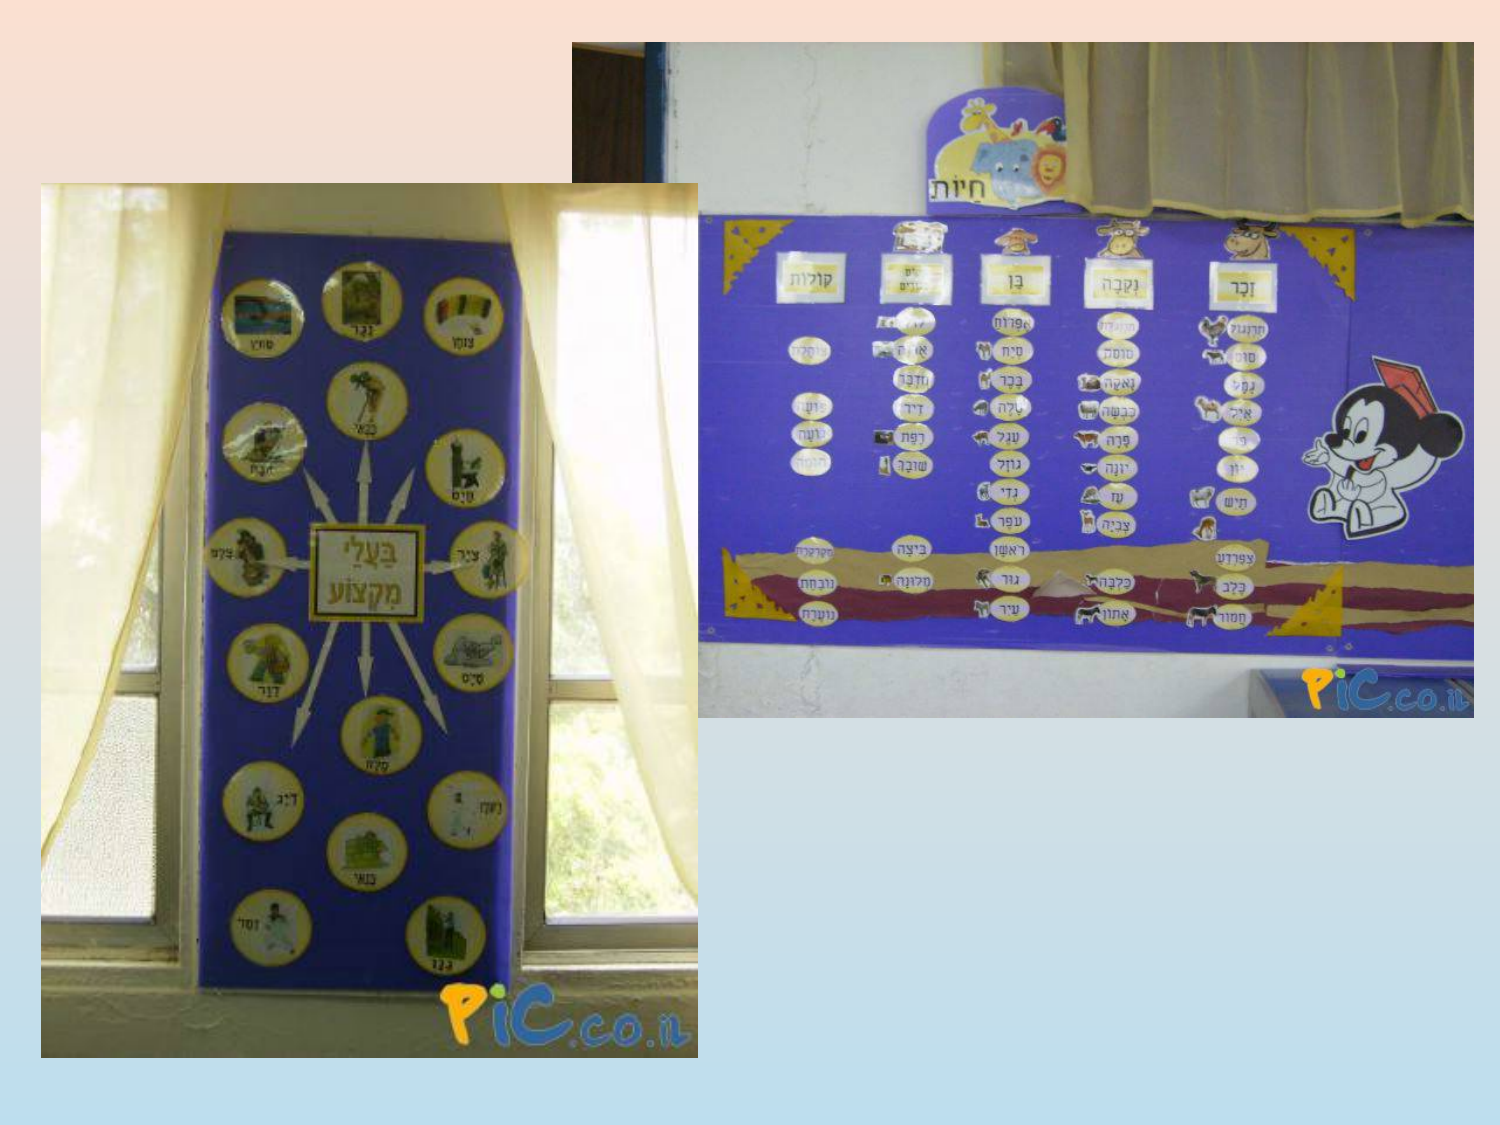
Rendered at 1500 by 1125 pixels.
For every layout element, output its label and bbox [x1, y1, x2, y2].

picture [40, 42, 1474, 1058]
